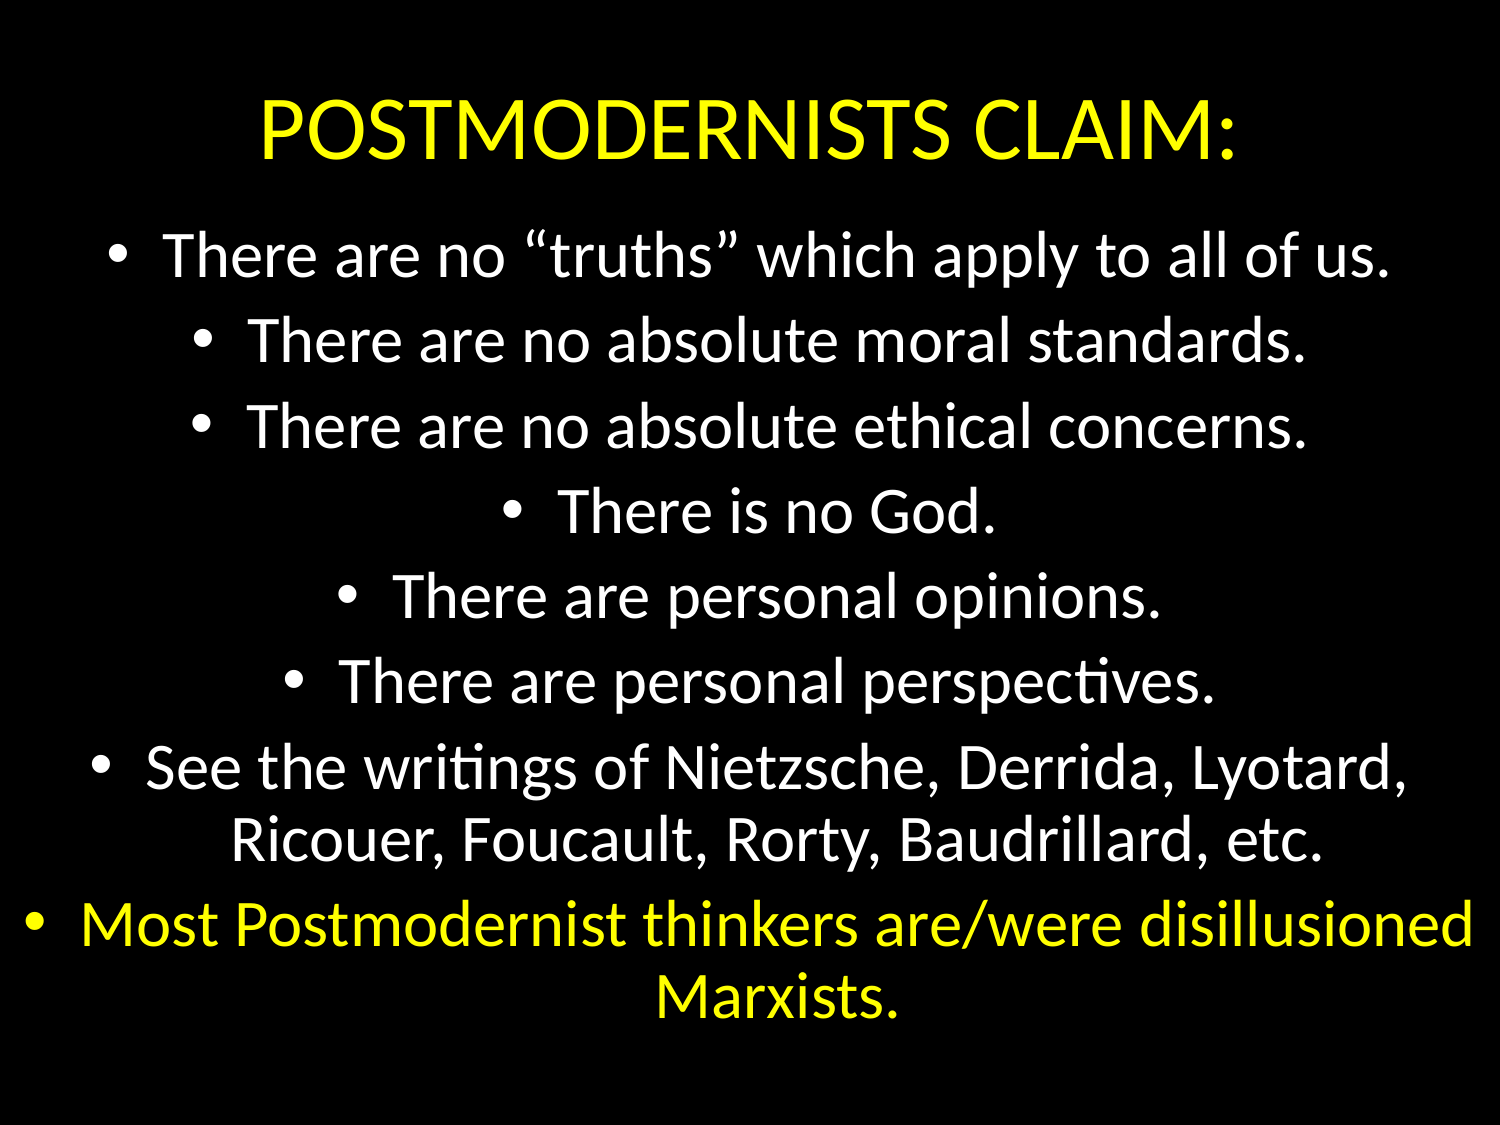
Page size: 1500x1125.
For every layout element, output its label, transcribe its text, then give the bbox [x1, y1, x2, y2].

title POSTMODERNISTS CLAIM: [75, 45, 1425, 200]
list There are no “truths” which apply to all of us. There are no absolute moral standards. There are no absolute ethical concerns. There is no God. There are personal opinions. There are personal perspectives. See the writings of Nietzsche, Derrida, Lyotard, Ricouer, Foucault, Rorty, Baudrillard, etc. Most Postmodernist thinkers are/were disillusioned Marxists. [0, 212, 1500, 1075]
